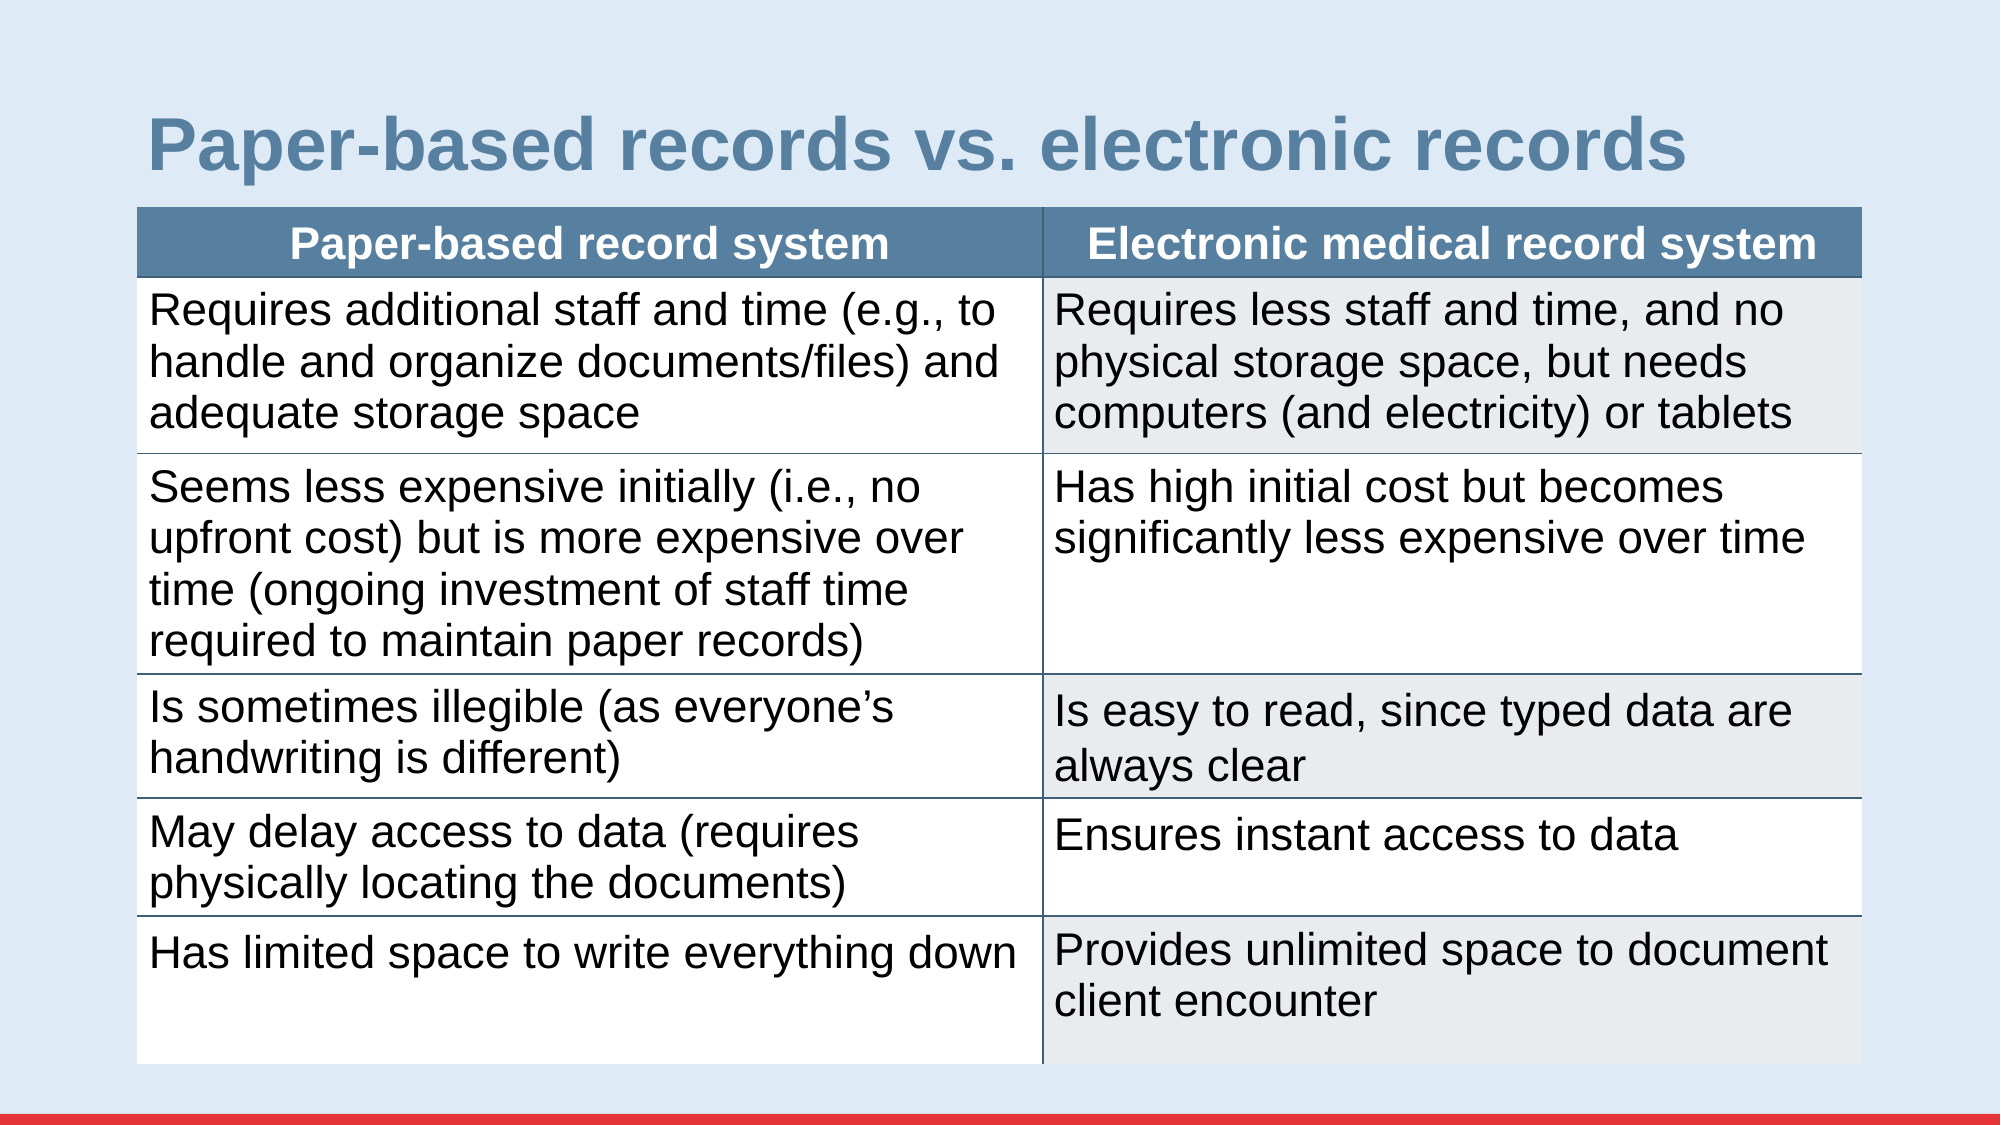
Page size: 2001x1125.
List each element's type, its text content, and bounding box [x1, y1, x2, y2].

table_cell Ensures instant access to data [1044, 799, 1862, 915]
table_cell Is sometimes illegible (as everyone’s handwriting is different) [137, 675, 1042, 797]
table_cell Is easy to read, since typed data are always clear [1044, 675, 1862, 797]
table_header Electronic medical record system [1044, 207, 1862, 276]
table_cell Has high initial cost but becomes significantly less expensive over time [1044, 454, 1862, 673]
table_cell Has limited space to write everything down [137, 917, 1042, 1064]
table_cell Requires less staff and time, and no physical storage space, but needs computers (and electricity) or tablets [1044, 278, 1862, 453]
table_cell Requires additional staff and time (e.g., to handle and organize documents/files) and adequate storage space [137, 278, 1042, 453]
table_cell Provides unlimited space to document client encounter [1044, 917, 1862, 1064]
table_header Paper-based record system [137, 207, 1042, 276]
table_cell Seems less expensive initially (i.e., no upfront cost) but is more expensive over time (ongoing investment of staff time required to maintain paper records) [137, 454, 1042, 673]
table_cell May delay access to data (requires physically locating the documents) [137, 799, 1042, 915]
title Paper-based records vs. electronic records [132, 62, 1858, 194]
